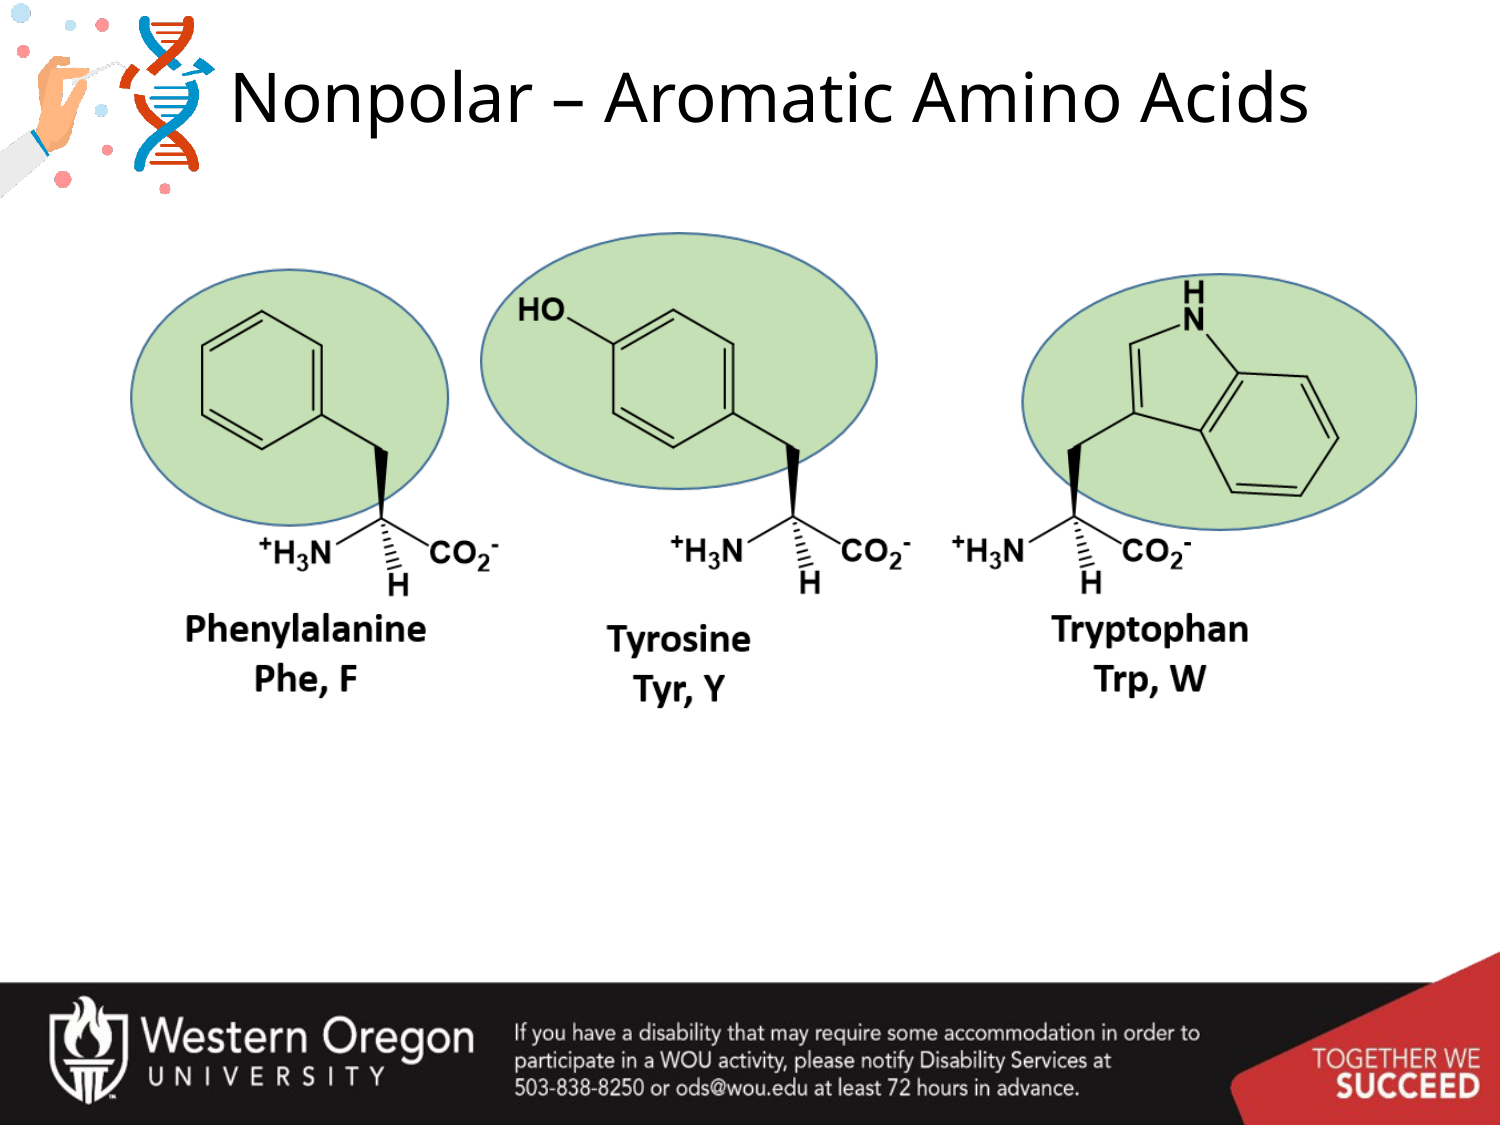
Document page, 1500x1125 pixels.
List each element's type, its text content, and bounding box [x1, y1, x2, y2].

title Nonpolar – Aromatic Amino Acids [214, 36, 1397, 165]
picture [0, 946, 1500, 1125]
picture [0, 3, 215, 198]
picture [100, 209, 1418, 731]
